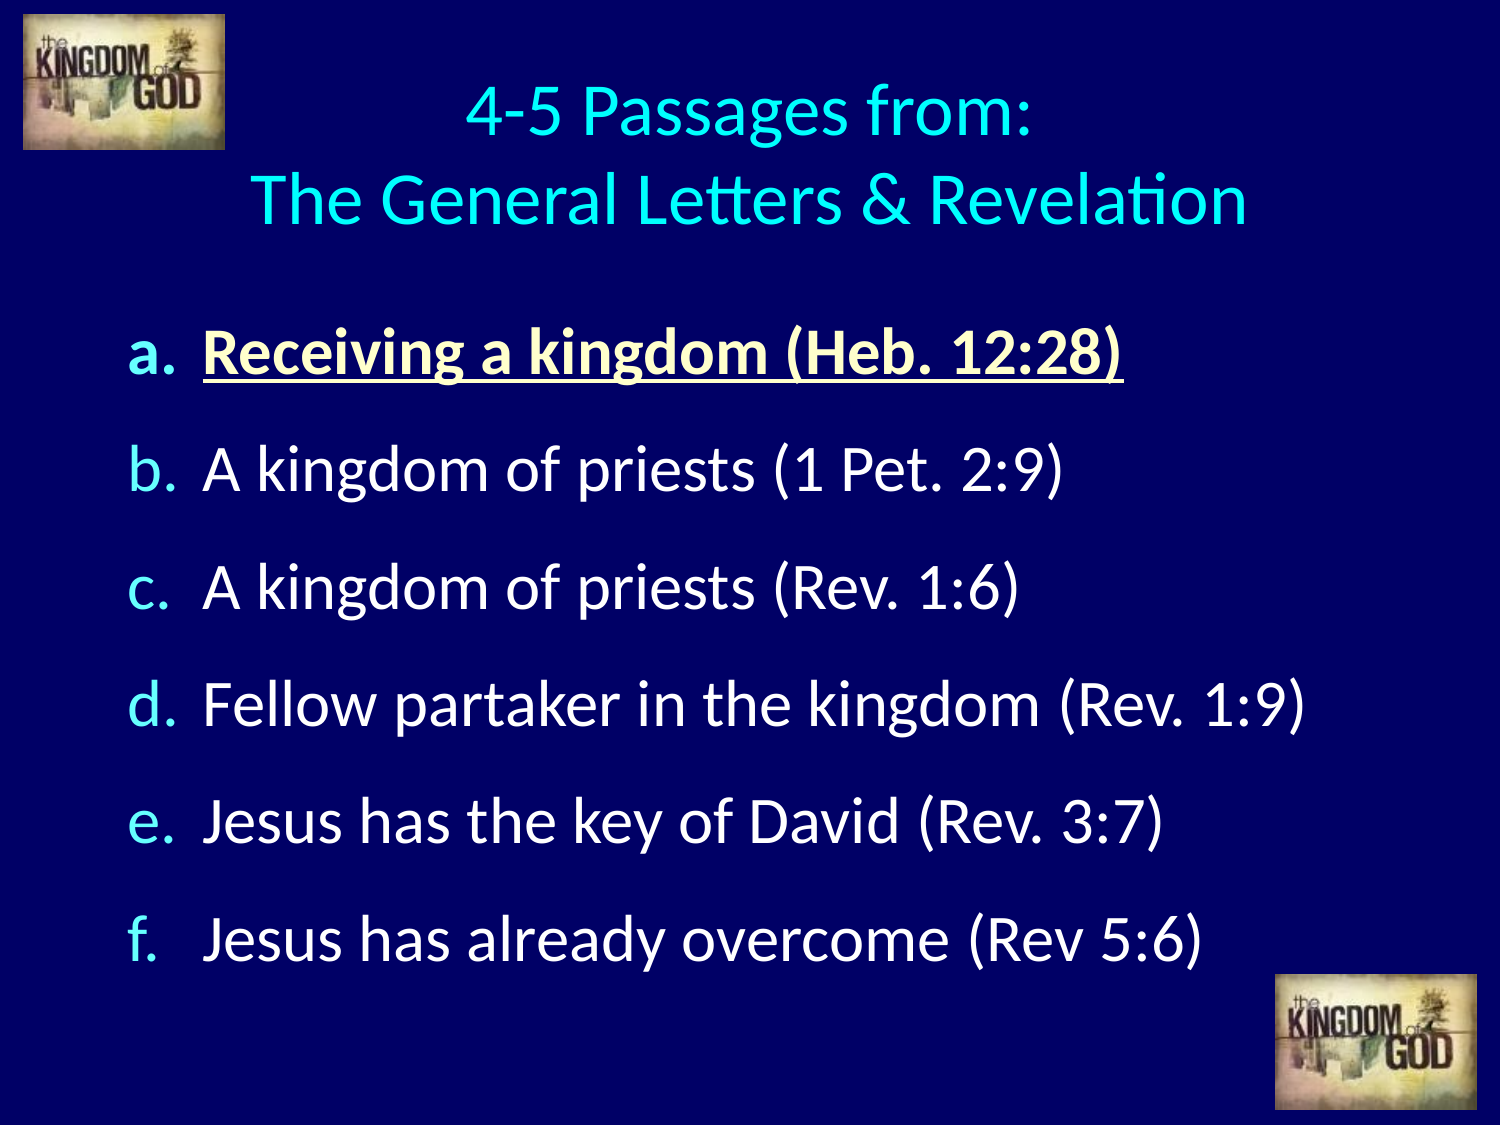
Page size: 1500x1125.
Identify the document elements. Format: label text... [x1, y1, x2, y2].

list Receiving a kingdom (Heb. 12:28) A kingdom of priests (1 Pet. 2:9) A kingdom of priests (Rev. 1:6) Fellow partaker in the kingdom (Rev. 1:9) Jesus has the key of David (Rev. 3:7) Jesus has already overcome (Rev 5:6) [112, 299, 1388, 1039]
picture [23, 14, 226, 151]
picture [1274, 974, 1477, 1111]
title 4-5 Passages from: The General Letters & Revelation [0, 37, 1500, 263]
